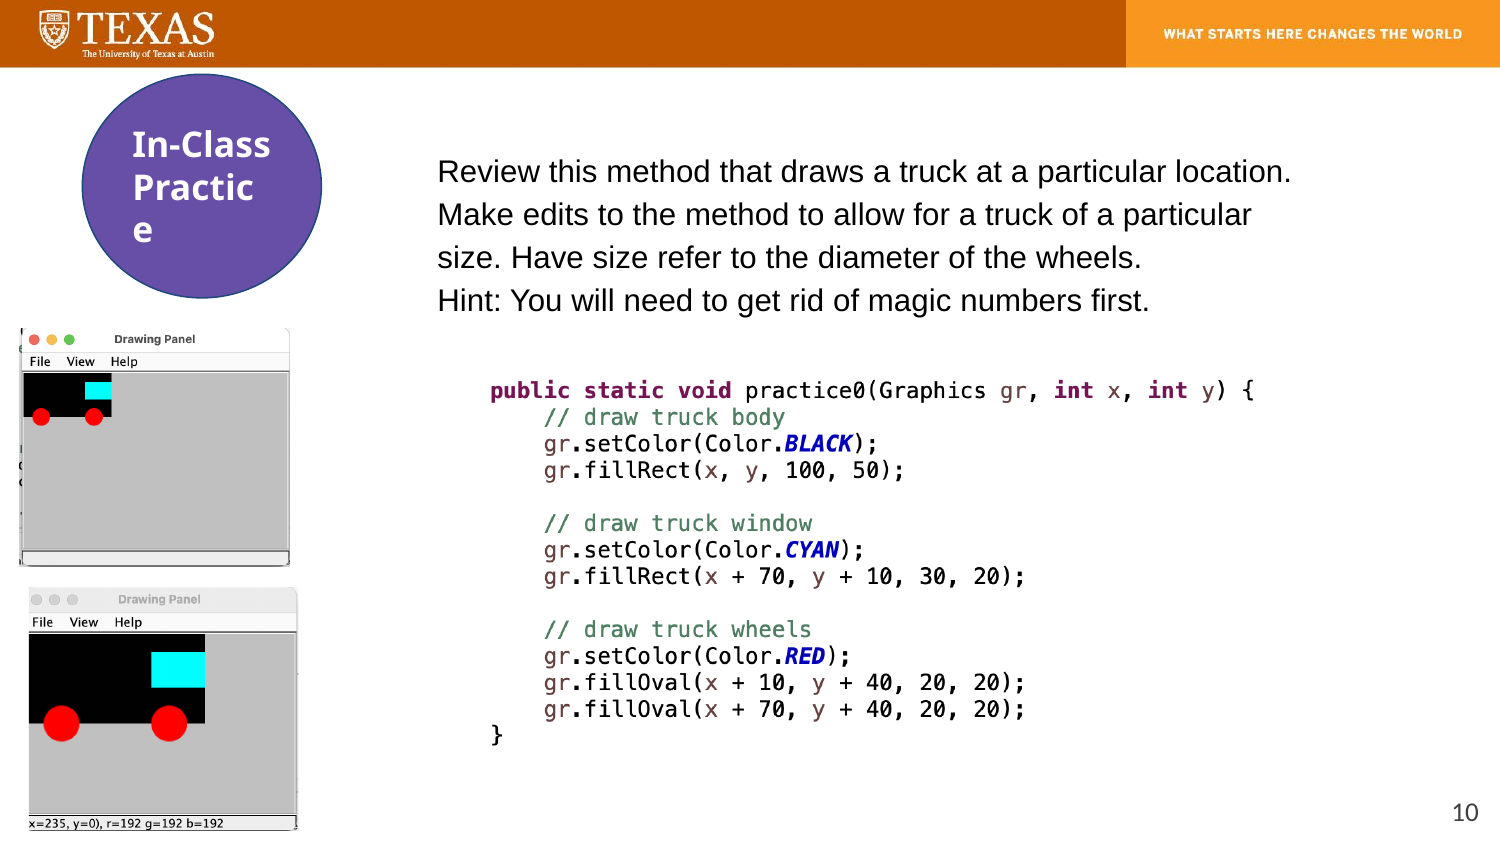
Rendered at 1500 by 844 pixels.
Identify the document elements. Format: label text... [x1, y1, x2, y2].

list Review this method that draws a truck at a particular location. Make edits to the method to allow for a truck of a particular size. Have size refer to the diameter of the wheels. Hint: You will need to get rid of magic numbers first. [422, 138, 1313, 350]
slide_number ‹#› [1403, 779, 1494, 844]
picture [0, 0, 1500, 844]
text_box In-Class Practice [82, 74, 322, 298]
